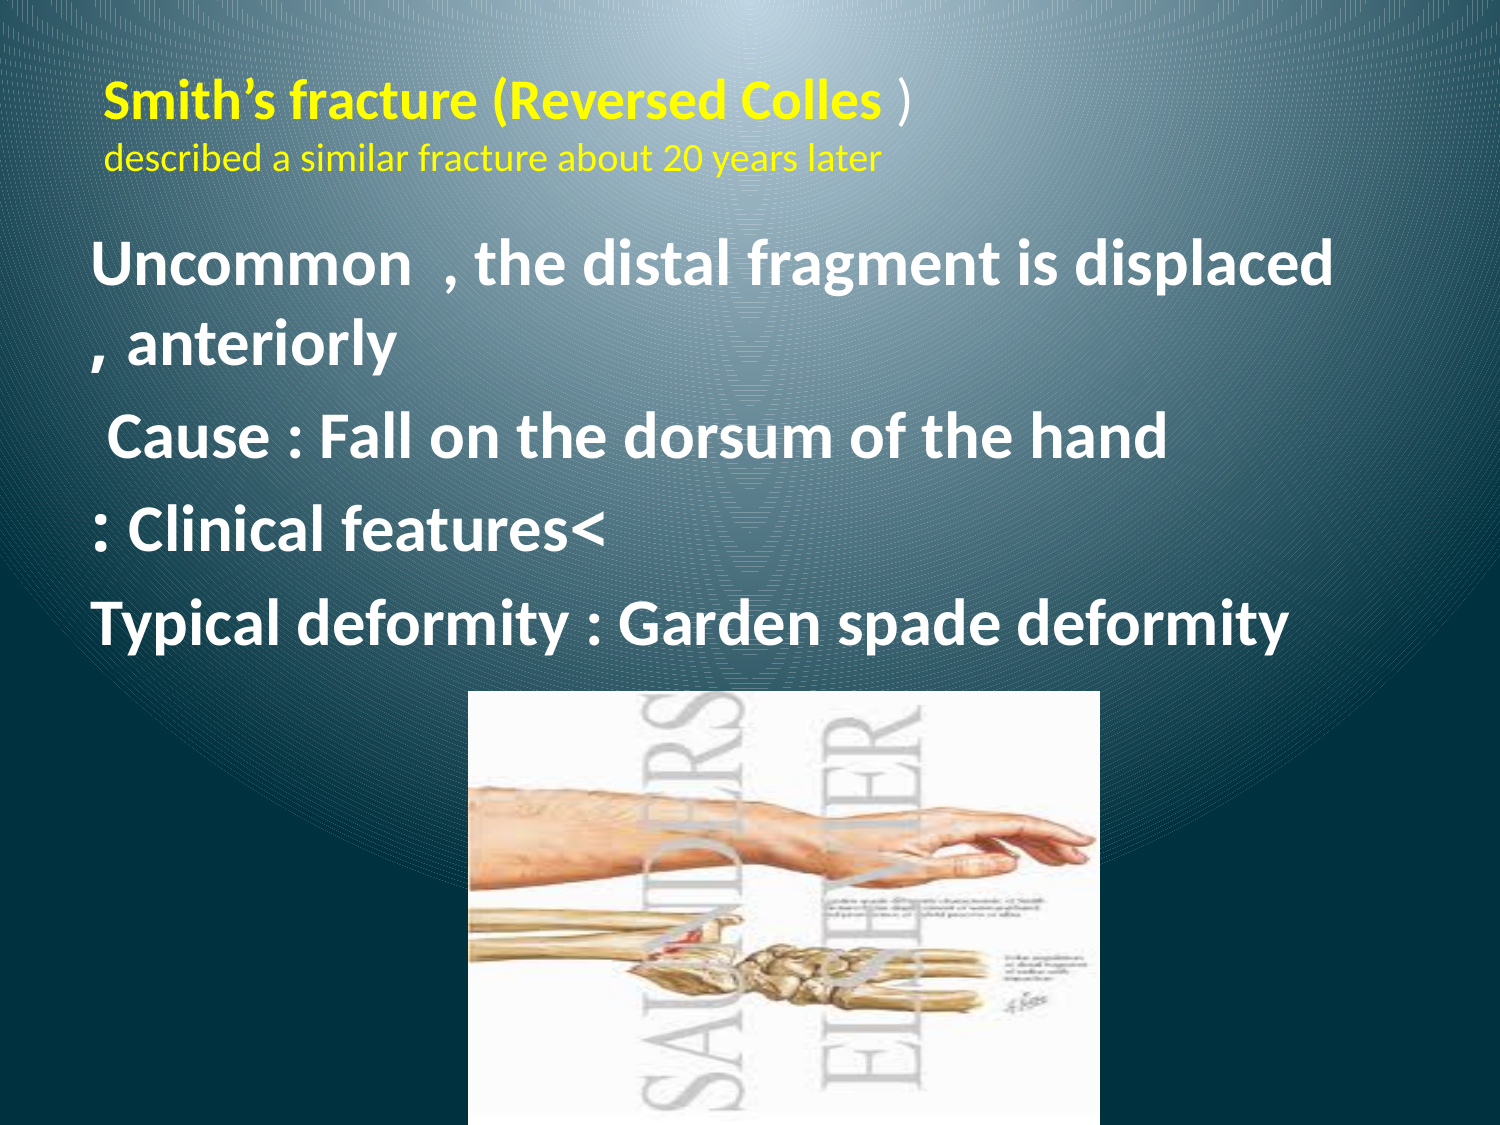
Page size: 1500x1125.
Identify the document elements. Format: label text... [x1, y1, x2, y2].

picture [468, 691, 1101, 1125]
title Smith’s fracture (Reversed Colles ) described a similar fracture about 20 years later [88, 54, 1439, 243]
list Uncommon , the distal fragment is displaced anteriorly , Cause : Fall on the dorsum of the hand >Clinical features : Typical deformity : Garden spade deformity [75, 210, 1425, 1005]
